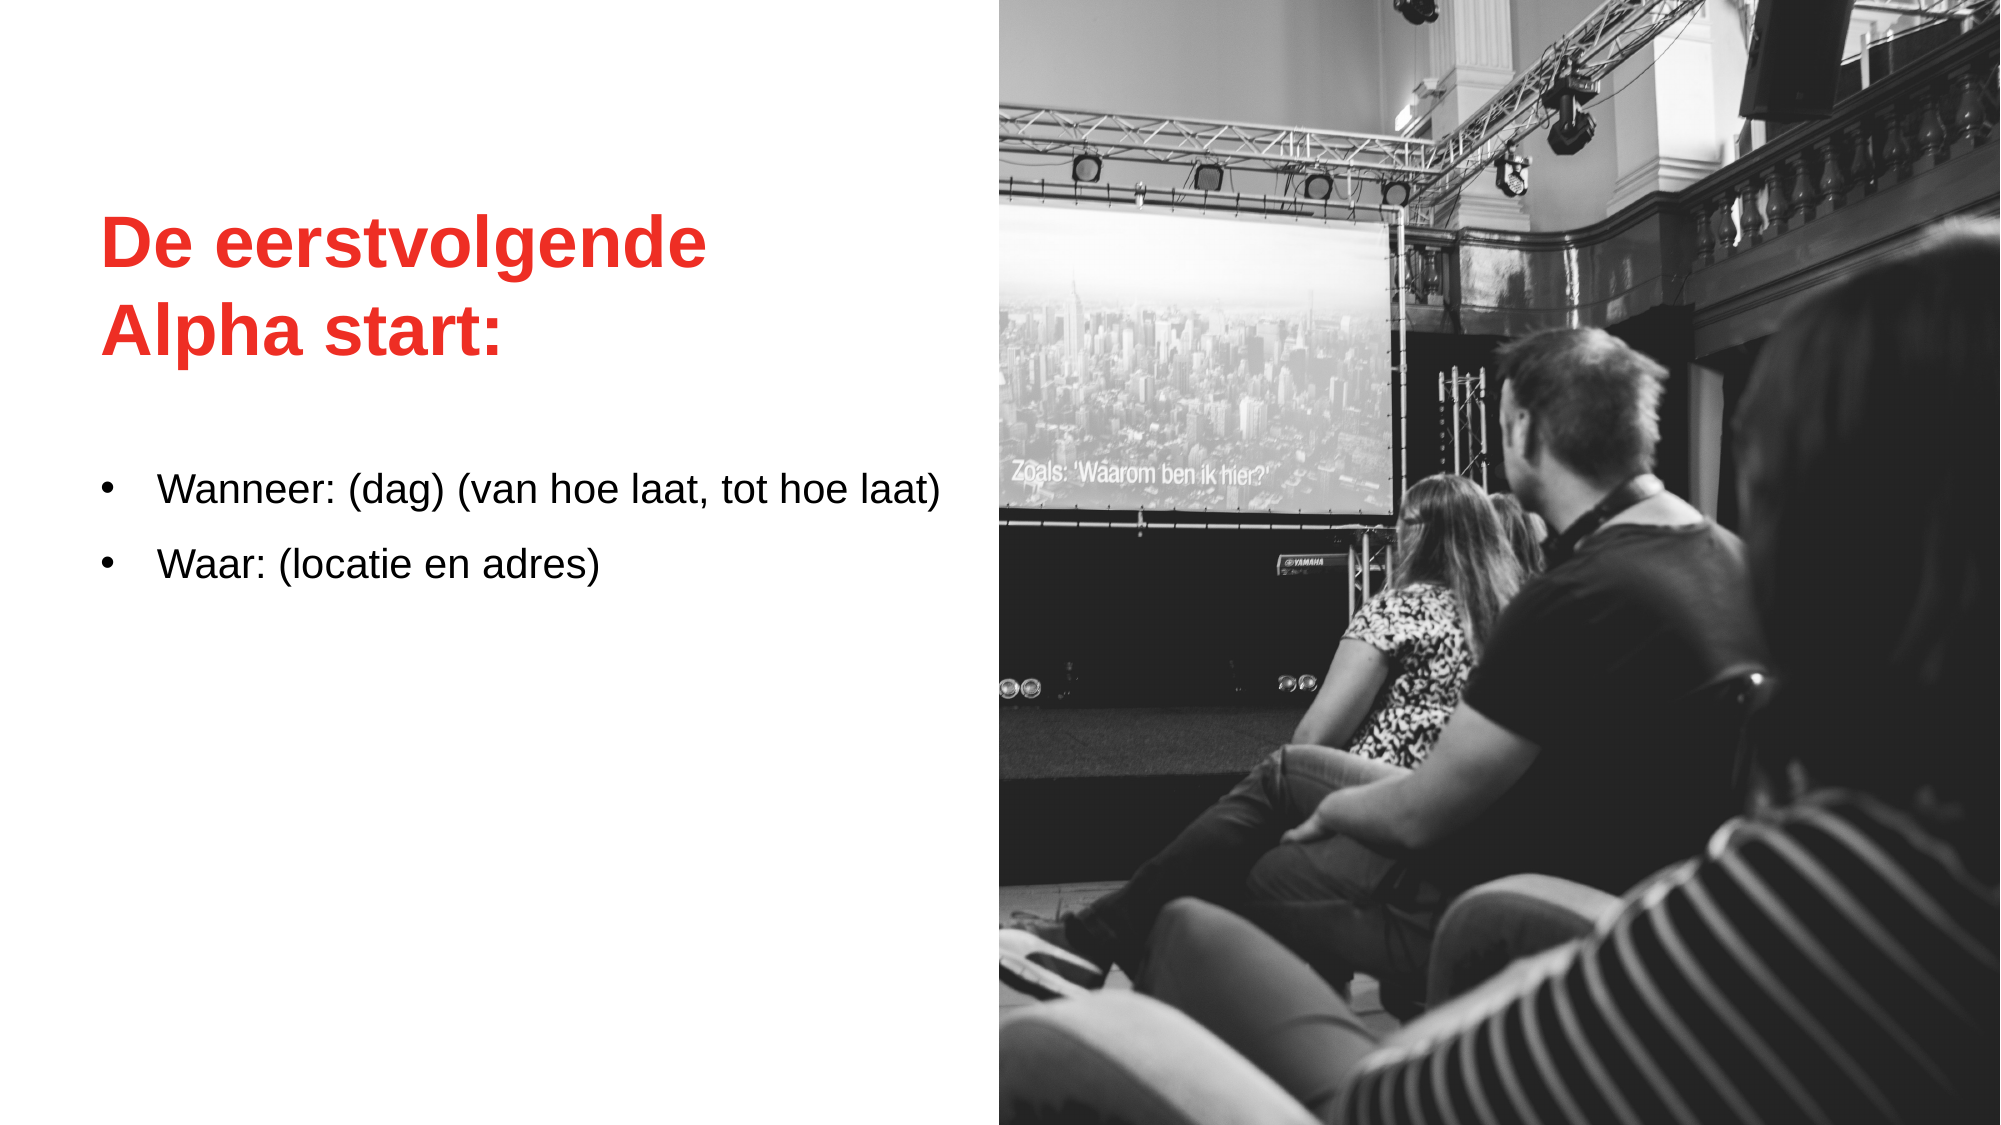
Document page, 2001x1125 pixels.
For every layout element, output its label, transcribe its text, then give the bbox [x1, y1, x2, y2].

title De eerstvolgende Alpha start: [85, 187, 999, 386]
text_box Wanneer: (dag) (van hoe laat, tot hoe laat) Waar: (locatie en adres) [85, 429, 999, 696]
picture [999, 0, 2000, 1125]
